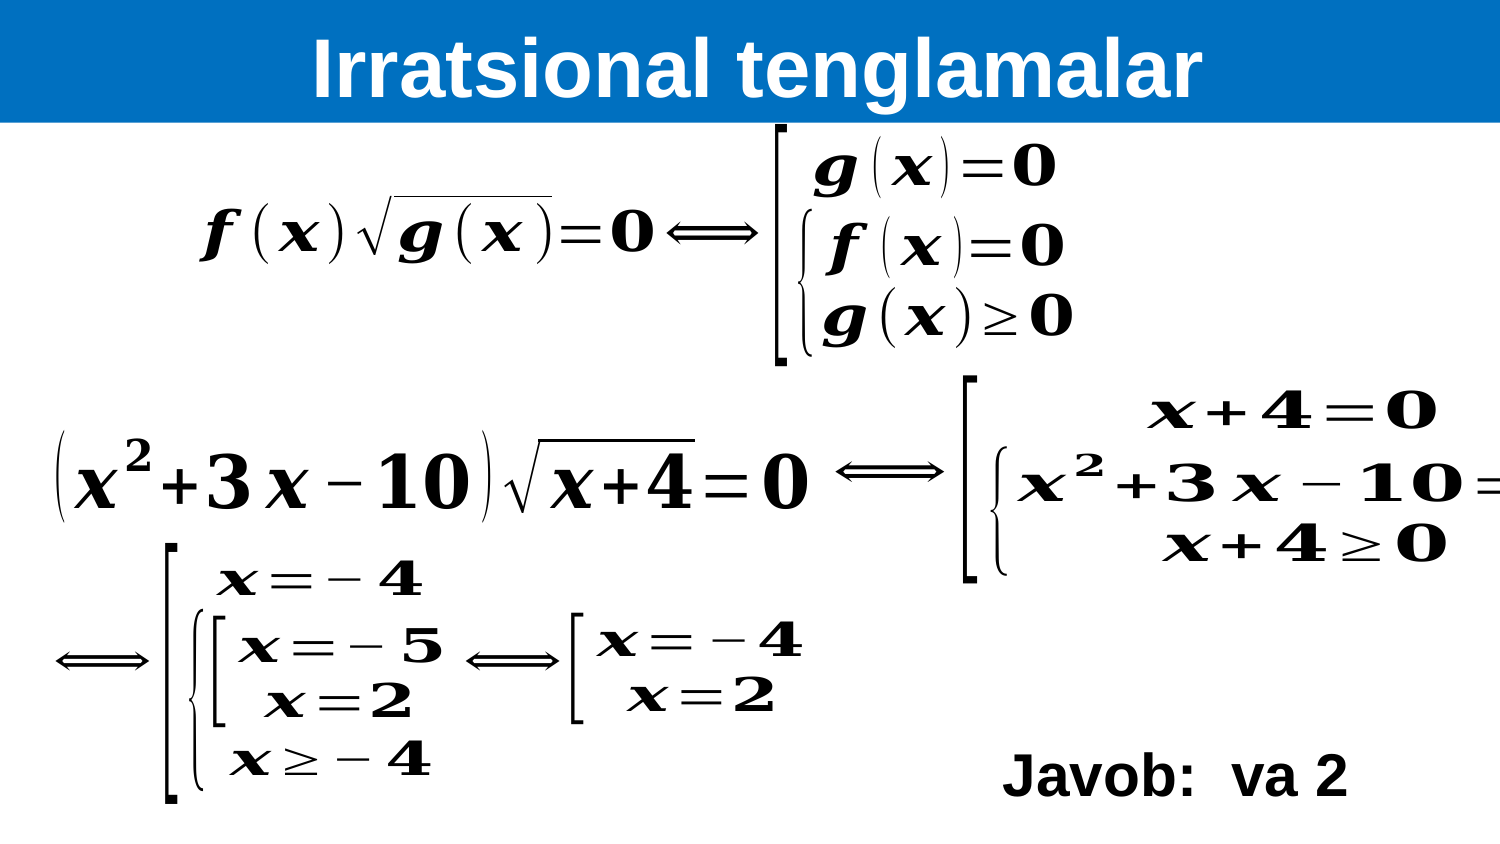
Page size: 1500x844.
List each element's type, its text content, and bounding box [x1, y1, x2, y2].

text_box Irratsional tenglamalar [56, 9, 1460, 114]
text_box [0, 0, 1500, 123]
